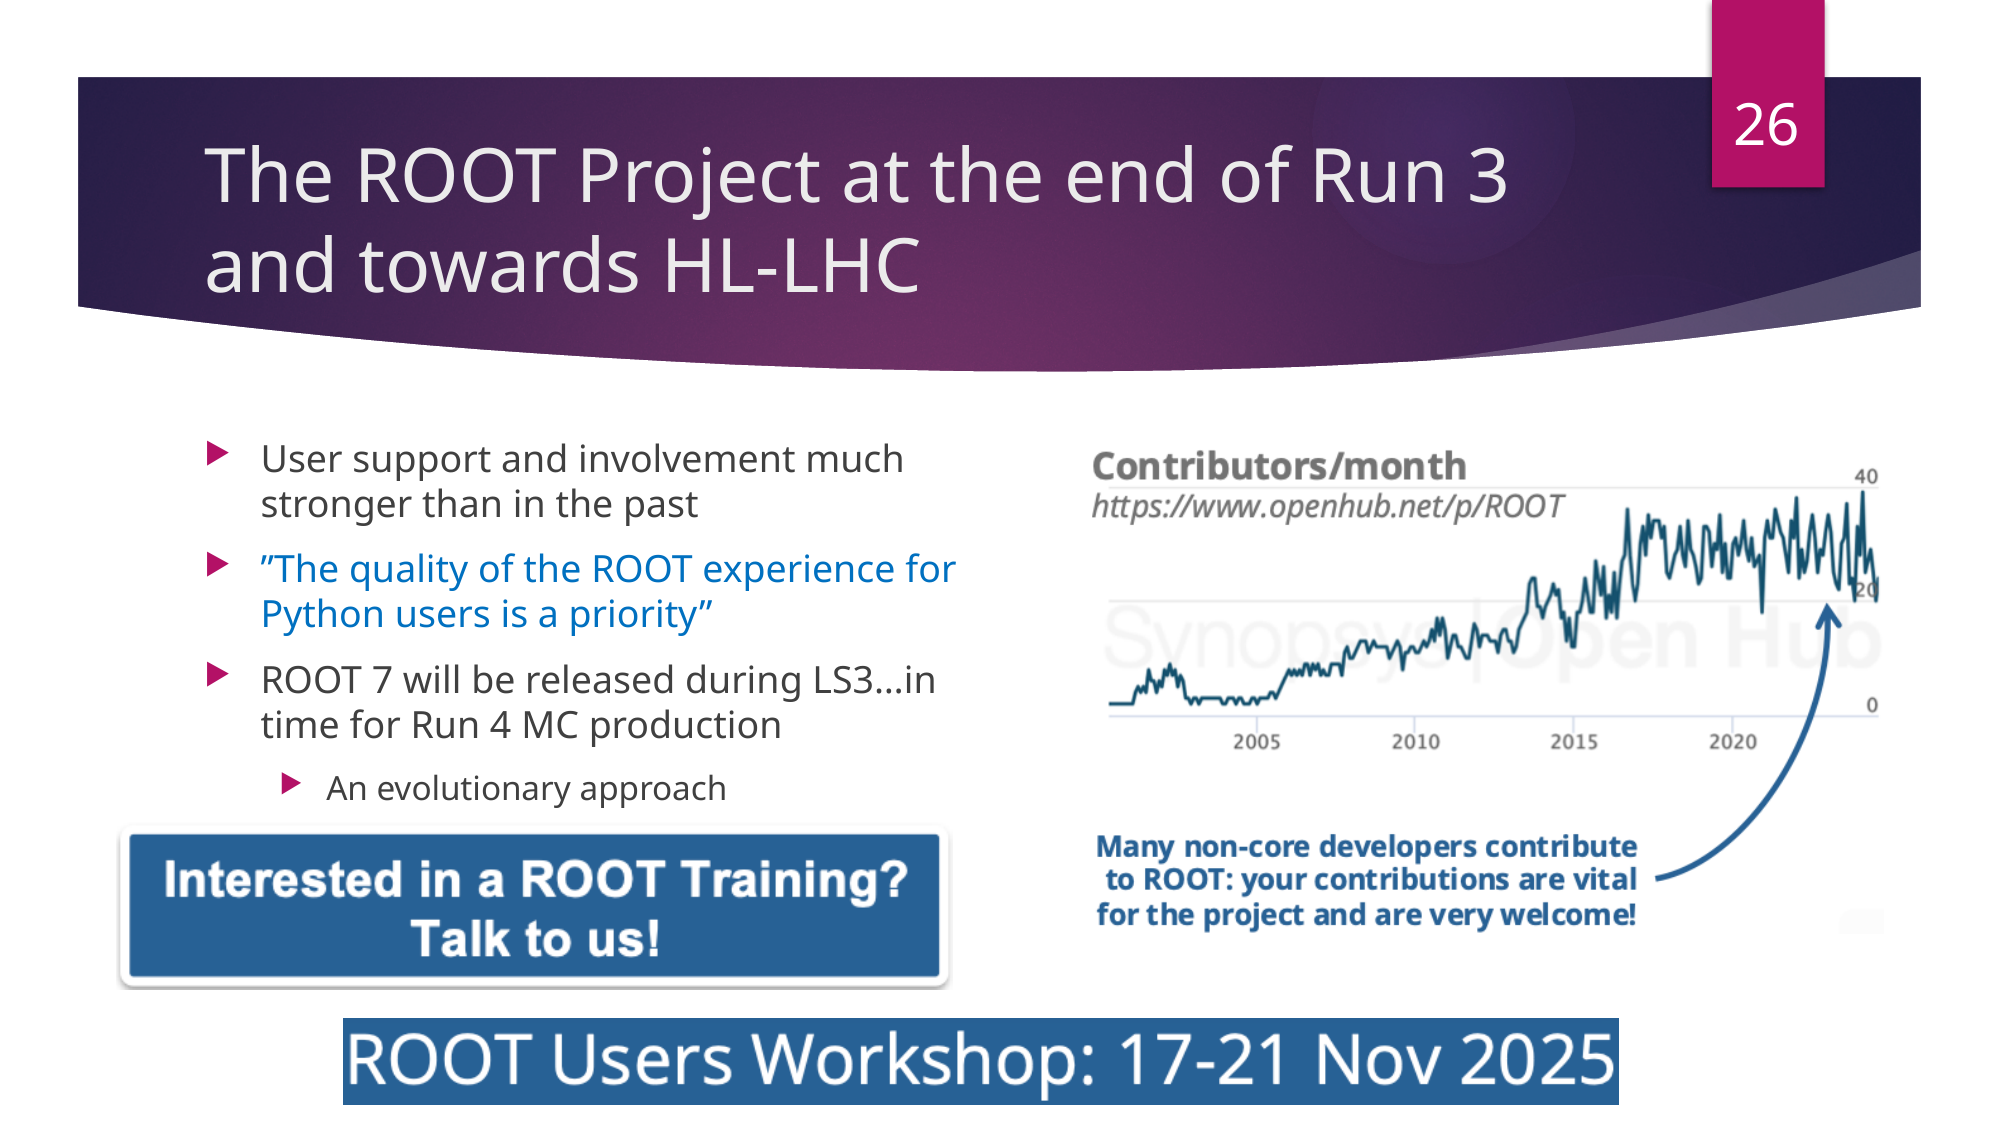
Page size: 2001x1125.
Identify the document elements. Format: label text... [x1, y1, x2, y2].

list User support and involvement much stronger than in the past ”The quality of the ROOT experience for Python users is a priority” ROOT 7 will be released during LS3…in time for Run 4 MC production An evolutionary approach [189, 427, 981, 988]
picture [116, 818, 953, 991]
slide_number 26 [1698, 48, 1836, 175]
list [1091, 443, 1884, 934]
title The ROOT Project at the end of Run 3 and towards HL-LHC [189, 159, 1627, 276]
picture [343, 1018, 1619, 1106]
